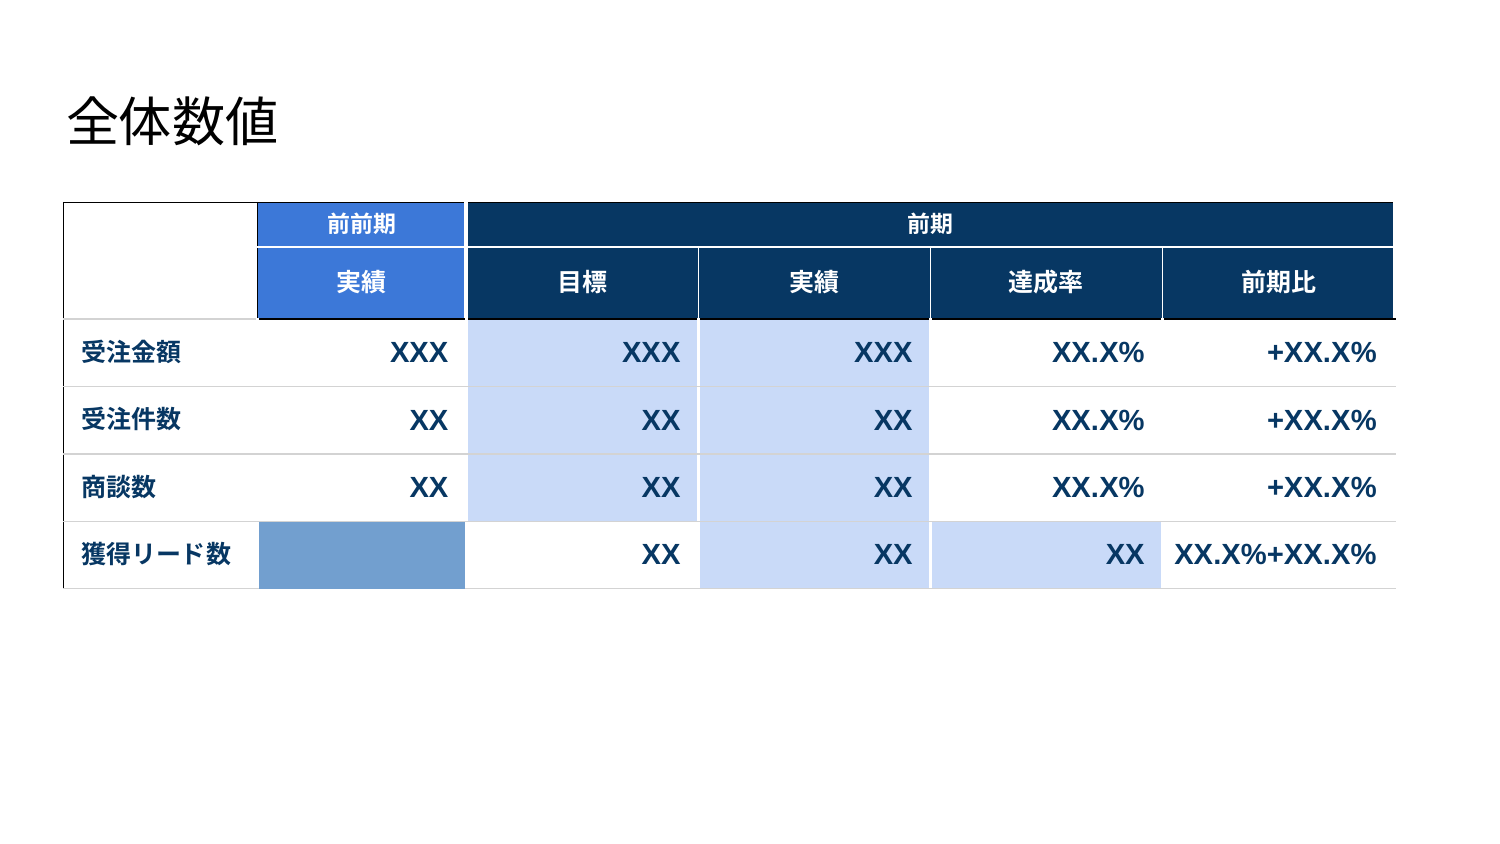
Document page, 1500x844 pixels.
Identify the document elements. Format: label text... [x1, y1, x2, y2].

table_cell XX [468, 387, 697, 453]
table_cell XXX [259, 320, 465, 386]
table_cell +XX.X% [1164, 320, 1393, 386]
table_cell XX [700, 522, 929, 588]
table_cell 目標 [468, 248, 698, 318]
table_cell XX [932, 522, 1161, 588]
table_cell 商談数 [64, 455, 256, 521]
table_cell 受注金額 [64, 320, 256, 386]
table_cell 実績 [699, 248, 930, 318]
table_header 前前期 [258, 203, 464, 246]
table_cell XX [468, 455, 697, 521]
table_cell 実績 [258, 248, 464, 318]
table_cell XX.X% [932, 387, 1161, 453]
table_cell XX [468, 522, 697, 588]
table_header [64, 203, 257, 318]
title 全体数値 [51, 72, 1449, 167]
table_cell XX [700, 387, 929, 453]
table_cell 獲得リード数 [64, 522, 256, 588]
table_cell +XX.X% [1164, 387, 1393, 453]
table_cell XX.X% [932, 455, 1161, 521]
table_cell XX [259, 455, 465, 521]
table_cell +XX.X% [1164, 522, 1393, 588]
table_cell +XX.X% [1164, 455, 1393, 521]
table_cell XX [700, 455, 929, 521]
table_cell XXX [468, 320, 697, 386]
table_cell XX [259, 387, 465, 453]
table_cell 前期比 [1163, 248, 1393, 318]
table_cell XX.X% [932, 320, 1161, 386]
table_cell 受注件数 [64, 387, 256, 453]
table_header 前期 [468, 203, 1393, 246]
table_cell 達成率 [931, 248, 1162, 318]
table_cell XXX [700, 320, 929, 386]
